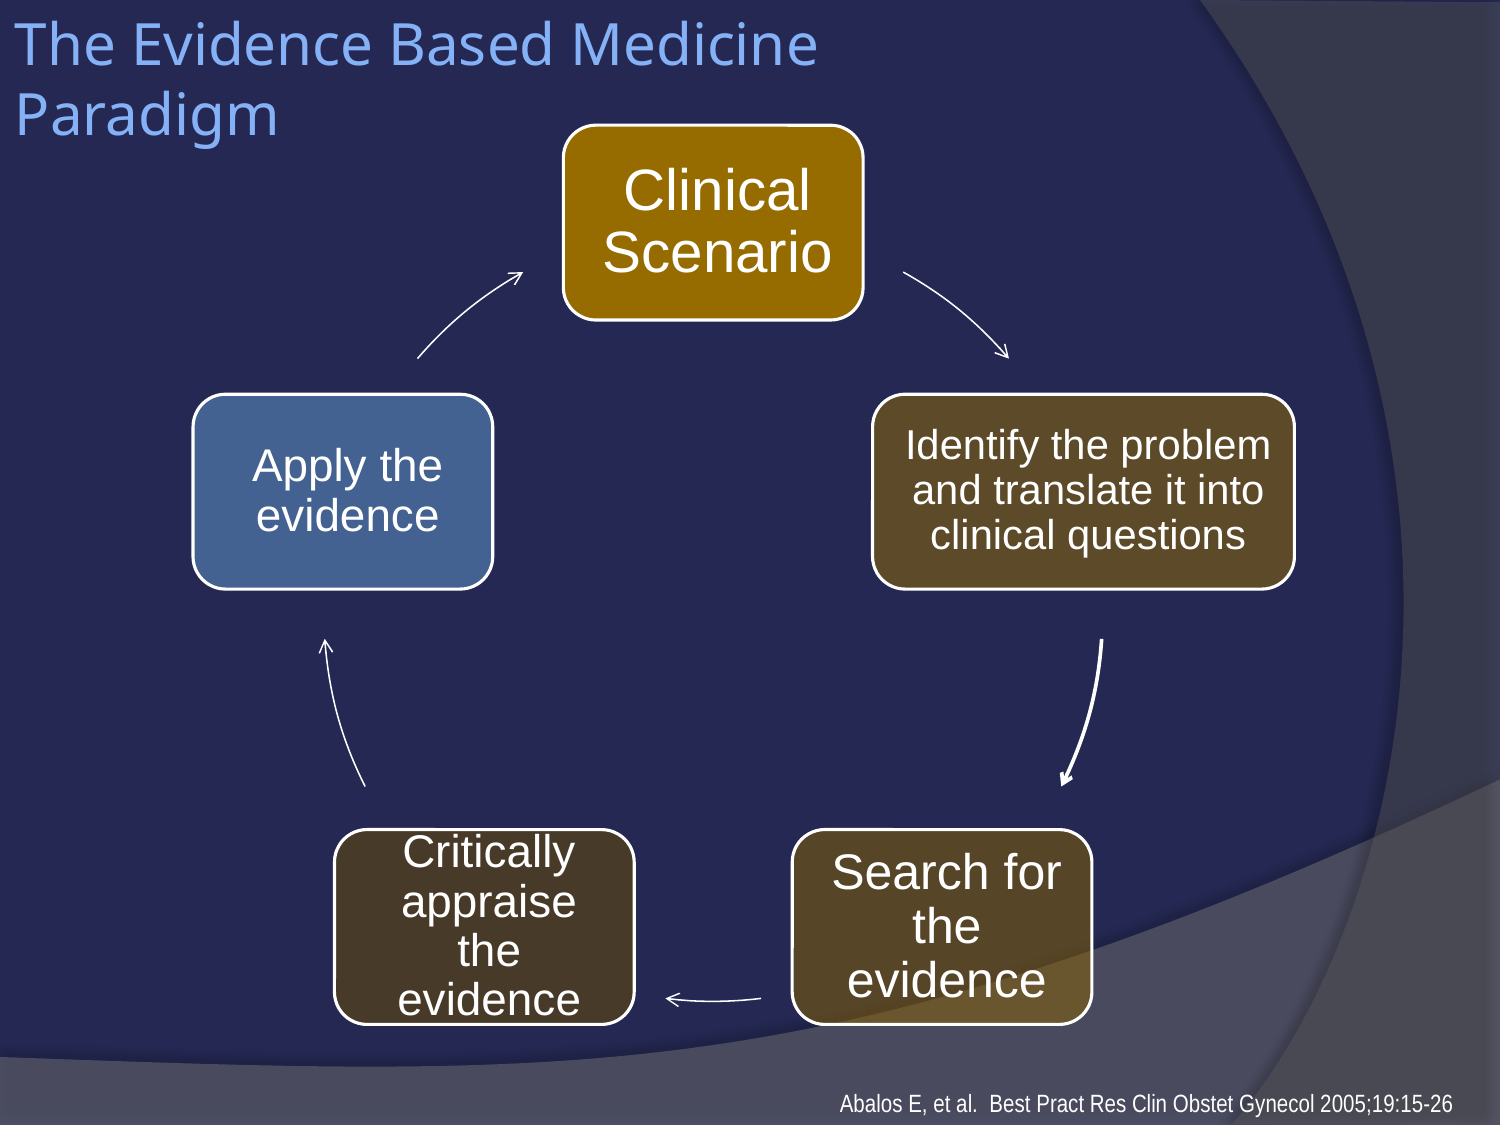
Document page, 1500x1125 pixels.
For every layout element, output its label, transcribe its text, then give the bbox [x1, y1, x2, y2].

text_box The Evidence Based Medicine Paradigm [0, 0, 1063, 155]
text_box Abalos E, et al. Best Pract Res Clin Obstet Gynecol 2005;19:15-26 [824, 1079, 1500, 1125]
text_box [124, 124, 1363, 1038]
